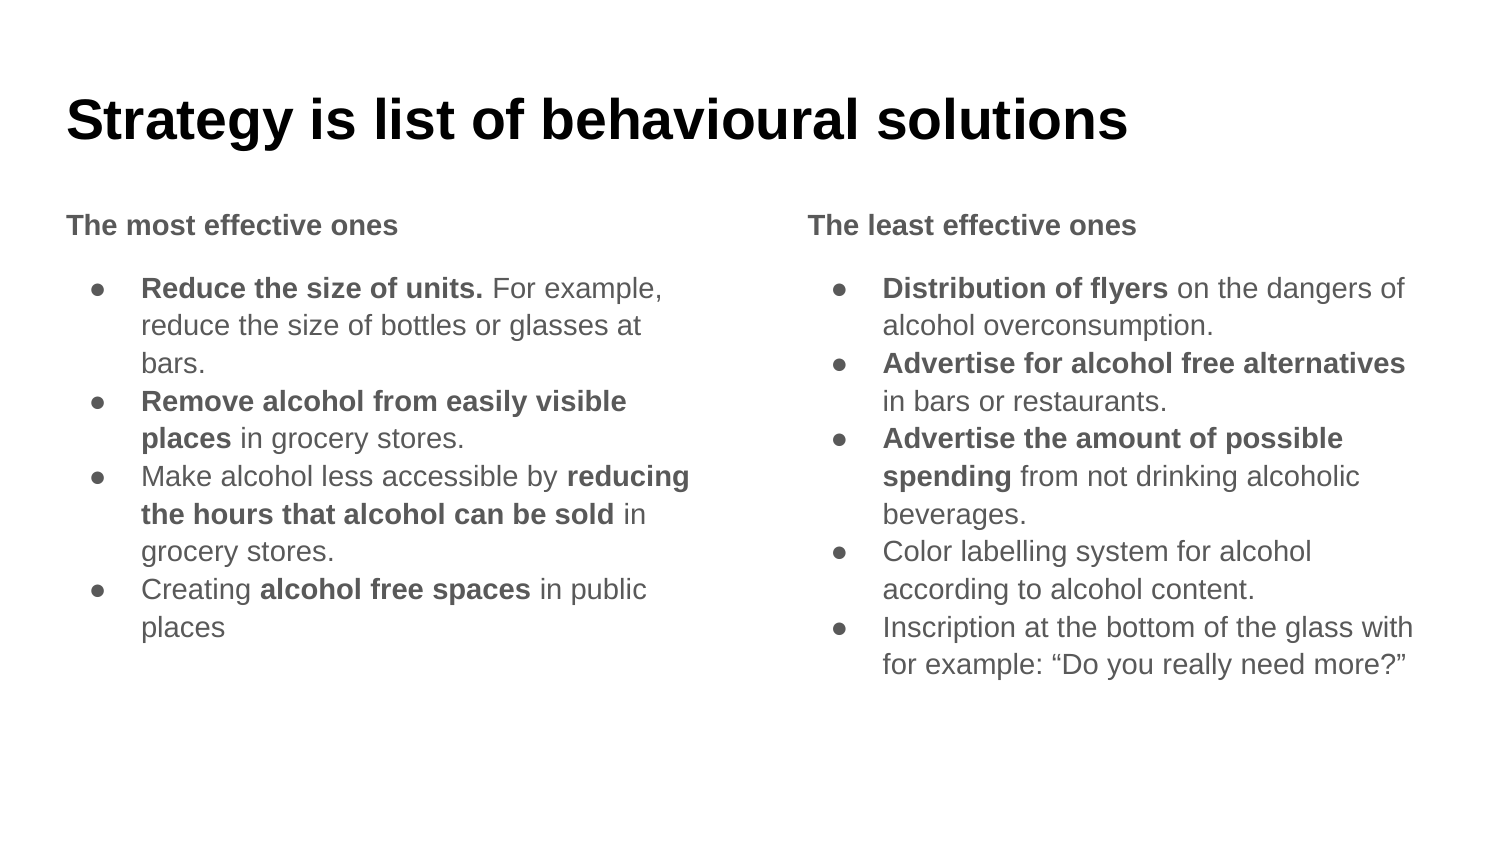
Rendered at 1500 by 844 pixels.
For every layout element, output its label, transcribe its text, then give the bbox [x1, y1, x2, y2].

title Strategy is list of behavioural solutions [51, 72, 1449, 167]
list The most effective ones Reduce the size of units. For example, reduce the size of bottles or glasses at bars. Remove alcohol from easily visible places in grocery stores. Make alcohol less accessible by reducing the hours that alcohol can be sold in grocery stores. Creating alcohol free spaces in public places [51, 189, 708, 750]
list The least effective ones Distribution of flyers on the dangers of alcohol overconsumption. Advertise for alcohol free alternatives in bars or restaurants. Advertise the amount of possible spending from not drinking alcoholic beverages. Color labelling system for alcohol according to alcohol content. Inscription at the bottom of the glass with for example: “Do you really need more?” [792, 189, 1449, 750]
